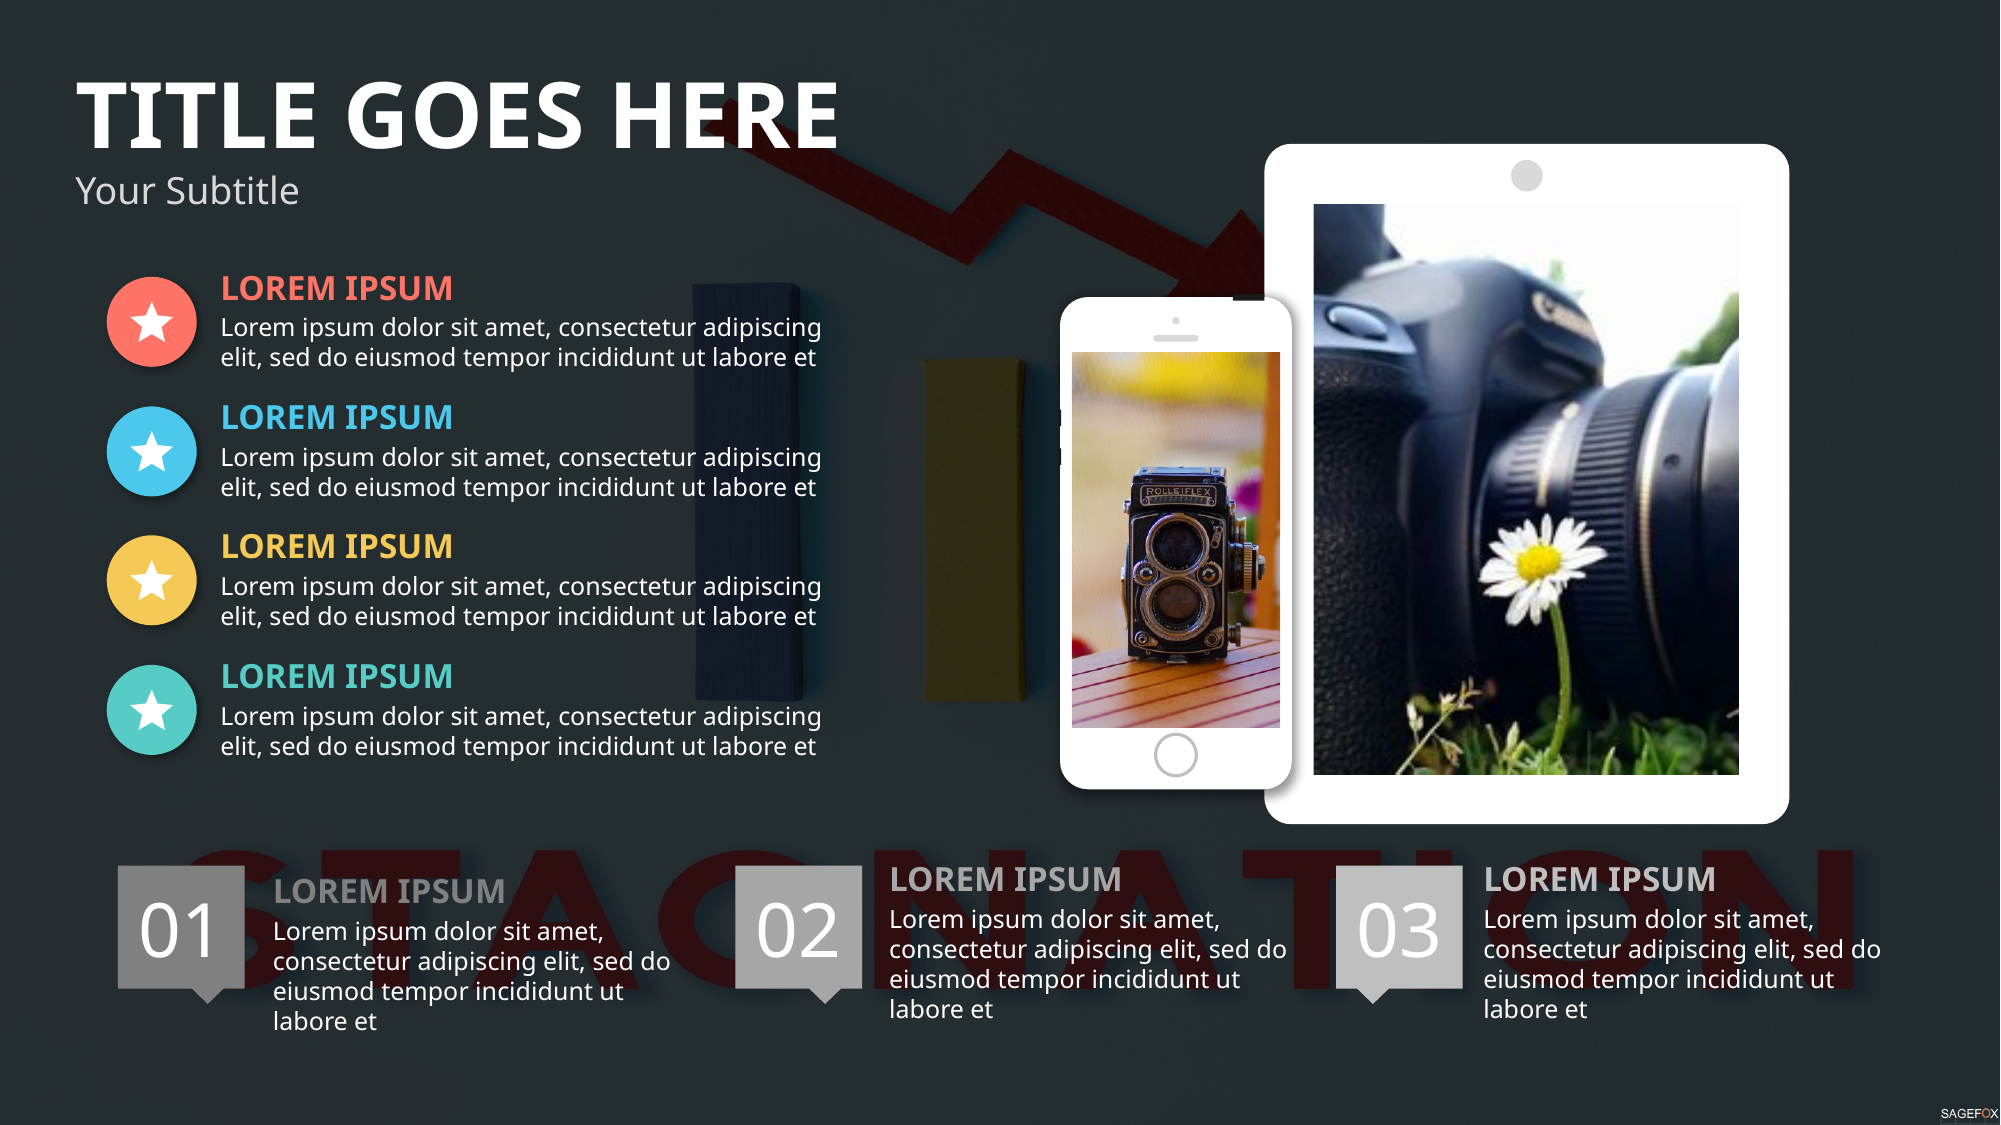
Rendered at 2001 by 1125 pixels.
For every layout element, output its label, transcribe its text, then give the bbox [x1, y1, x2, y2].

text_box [106, 406, 197, 497]
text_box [106, 535, 197, 626]
text_box LOREM IPSUM Lorem ipsum dolor sit amet, consectetur adipiscing elit, sed do eiusmod tempor incididunt ut labore et [1473, 853, 1913, 1029]
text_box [106, 664, 197, 755]
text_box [1057, 294, 1292, 790]
text_box LOREM IPSUM Lorem ipsum dolor sit amet, consectetur adipiscing elit, sed do eiusmod tempor incididunt ut labore et [210, 262, 845, 377]
text_box 02 [734, 864, 864, 1006]
text_box 01 [116, 864, 246, 1006]
text_box LOREM IPSUM Lorem ipsum dolor sit amet, consectetur adipiscing elit, sed do eiusmod tempor incididunt ut labore et [210, 520, 845, 636]
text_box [1264, 143, 1790, 825]
text_box LOREM IPSUM Lorem ipsum dolor sit amet, consectetur adipiscing elit, sed do eiusmod tempor incididunt ut labore et [879, 853, 1319, 1029]
text_box LOREM IPSUM Lorem ipsum dolor sit amet, consectetur adipiscing elit, sed do eiusmod tempor incididunt ut labore et [210, 650, 845, 765]
text_box TITLE GOES HERE Your Subtitle [60, 49, 1036, 220]
text_box LOREM IPSUM Lorem ipsum dolor sit amet, consectetur adipiscing elit, sed do eiusmod tempor incididunt ut labore et [210, 391, 845, 507]
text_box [106, 276, 197, 367]
text_box LOREM IPSUM Lorem ipsum dolor sit amet, consectetur adipiscing elit, sed do eiusmod tempor incididunt ut labore et [262, 865, 703, 1041]
picture [0, 0, 2001, 1125]
text_box 03 [1334, 864, 1464, 1006]
